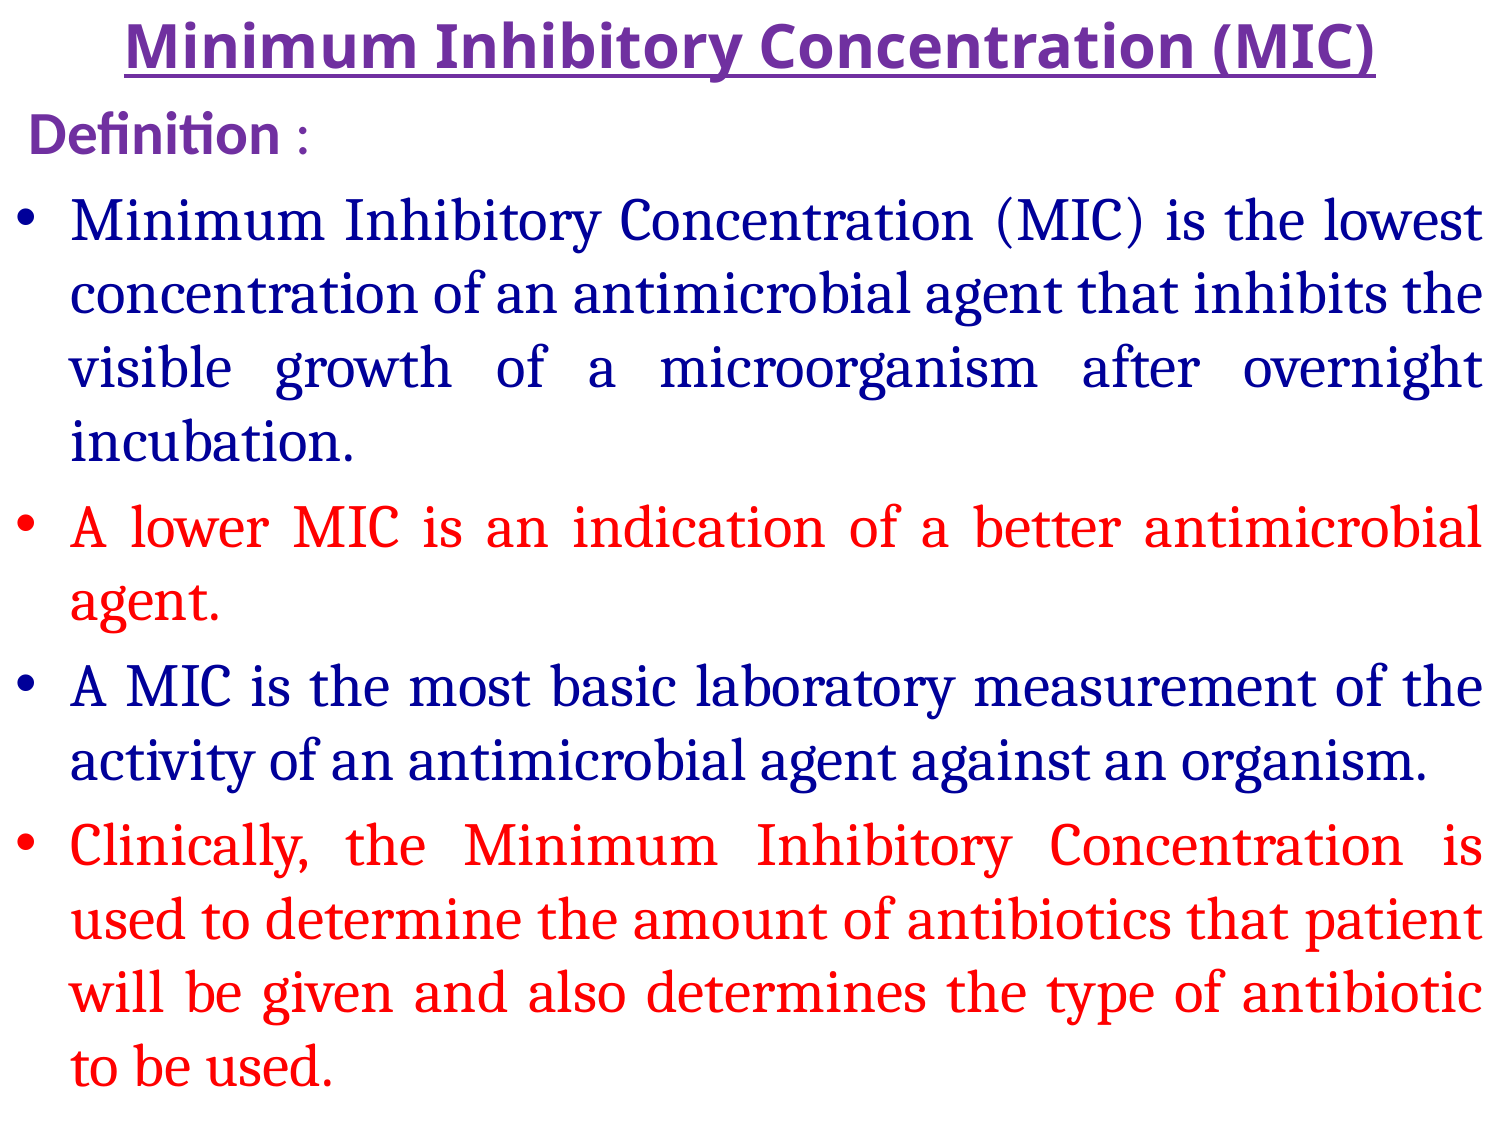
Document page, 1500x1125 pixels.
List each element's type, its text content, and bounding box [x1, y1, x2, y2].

list Minimum Inhibitory Concentration (MIC) Definition : Minimum Inhibitory Concentration (MIC) is the lowest concentration of an antimicrobial agent that inhibits the visible growth of a microorganism after overnight incubation. A lower MIC is an indication of a better antimicrobial agent. A MIC is the most basic laboratory measurement of the activity of an antimicrobial agent against an organism. Clinically, the Minimum Inhibitory Concentration is used to determine the amount of antibiotics that patient will be given and also determines the type of antibiotic to be used. [0, 0, 1500, 1113]
